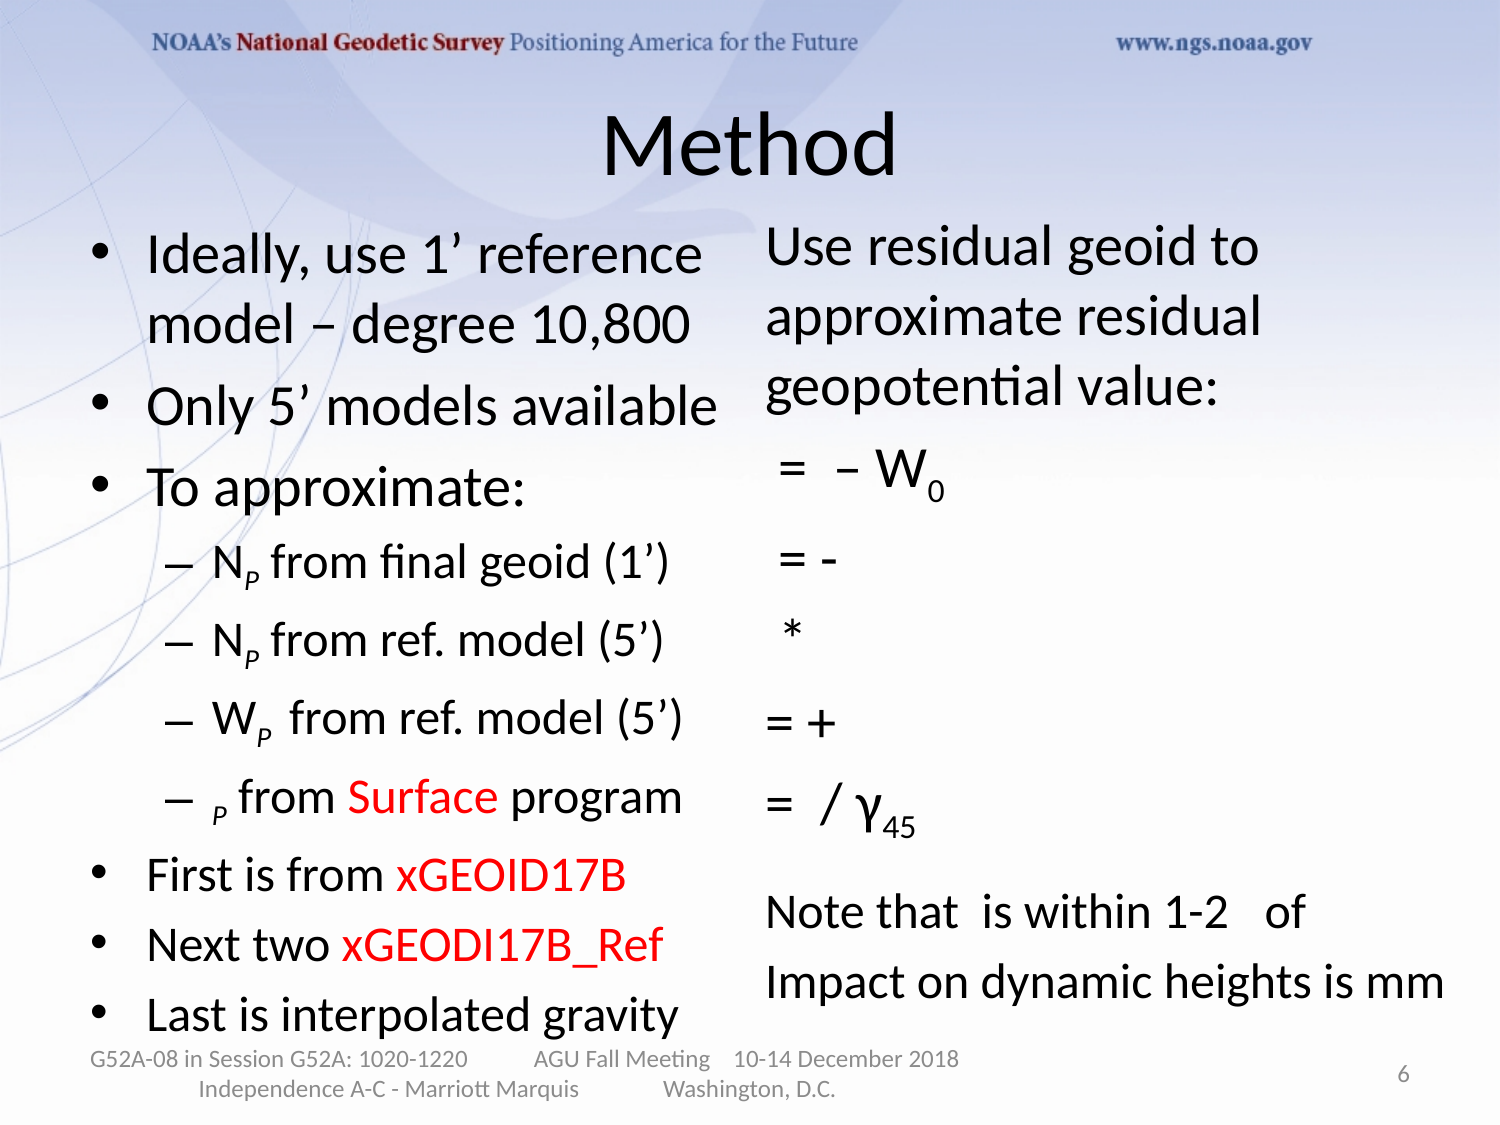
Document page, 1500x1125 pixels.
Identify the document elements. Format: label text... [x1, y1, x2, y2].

footer AGU Fall Meeting 10-14 December 2018 Washington, D.C. [512, 1042, 988, 1103]
title Method [75, 45, 1425, 233]
slide_number 6 [1074, 1042, 1425, 1103]
picture [0, 0, 1500, 1125]
slide_number G52A-08 in Session G52A: 1020-1220 Independence A-C - Marriott Marquis [75, 1042, 512, 1103]
